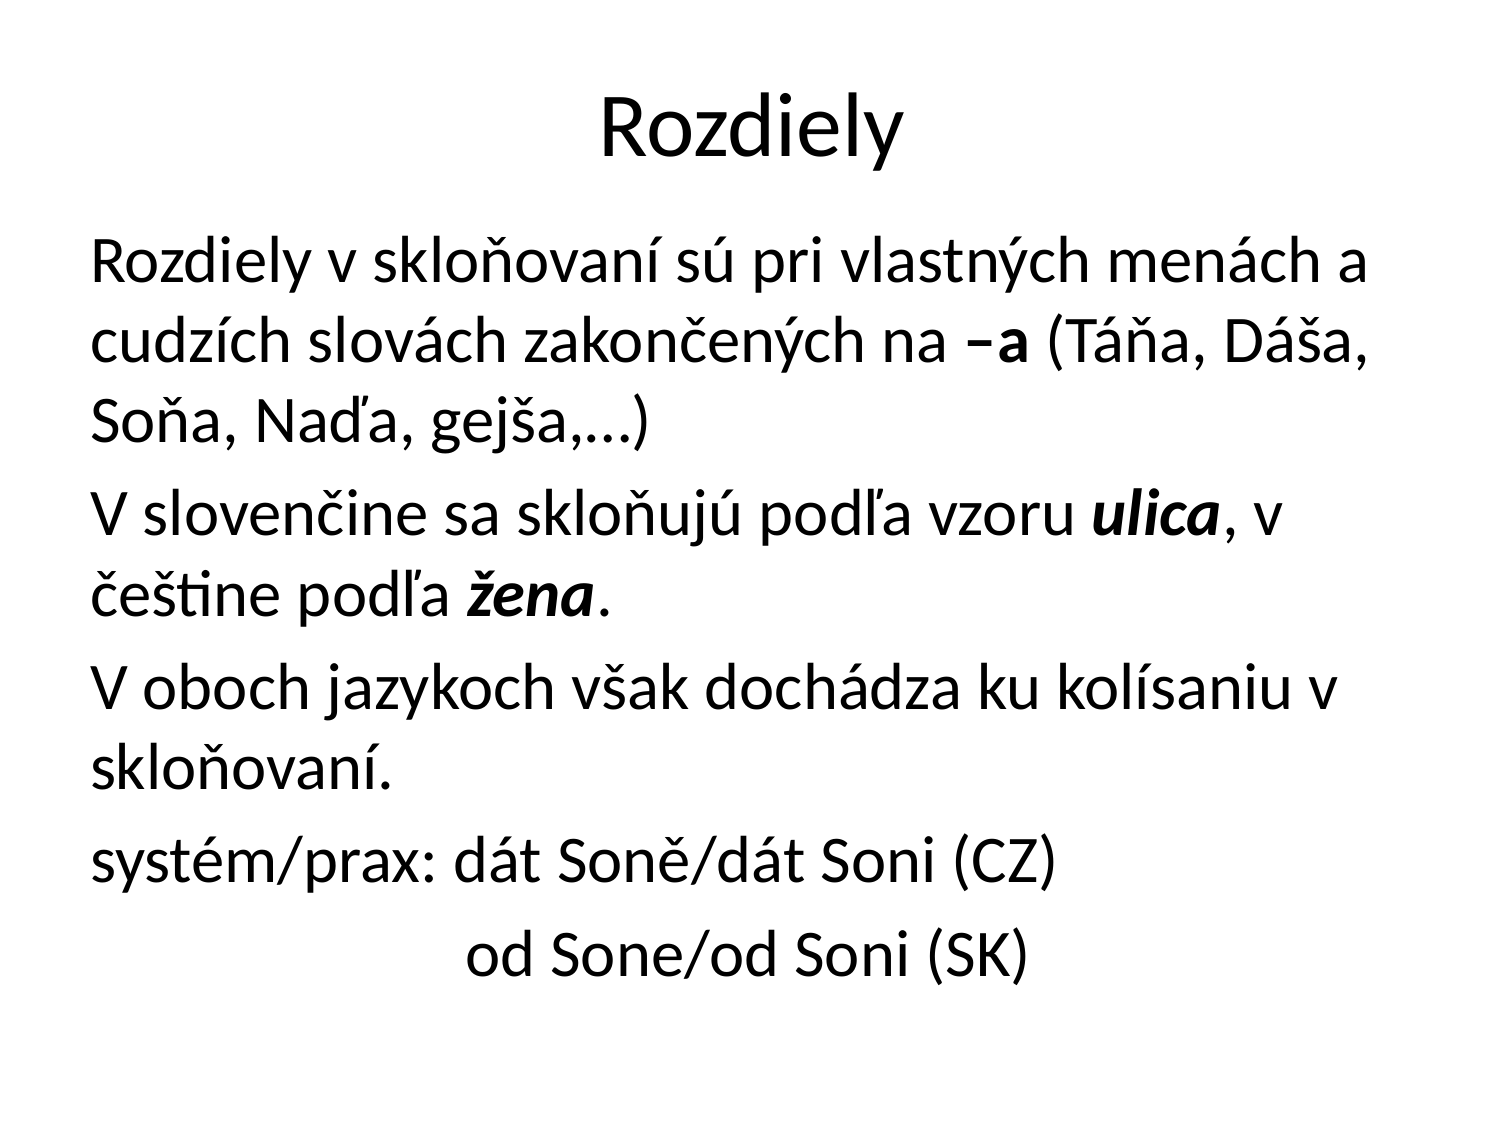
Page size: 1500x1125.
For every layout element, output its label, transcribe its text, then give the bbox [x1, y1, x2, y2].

title Rozdiely [76, 42, 1427, 198]
list Rozdiely v skloňovaní sú pri vlastných menách a cudzích slovách zakončených na –a (Táňa, Dáša, Soňa, Naďa, gejša,…) V slovenčine sa skloňujú podľa vzoru ulica, v češtine podľa žena. V oboch jazykoch však dochádza ku kolísaniu v skloňovaní. systém/prax: dát Soně/dát Soni (CZ) od Sone/od Soni (SK) [75, 208, 1425, 1035]
